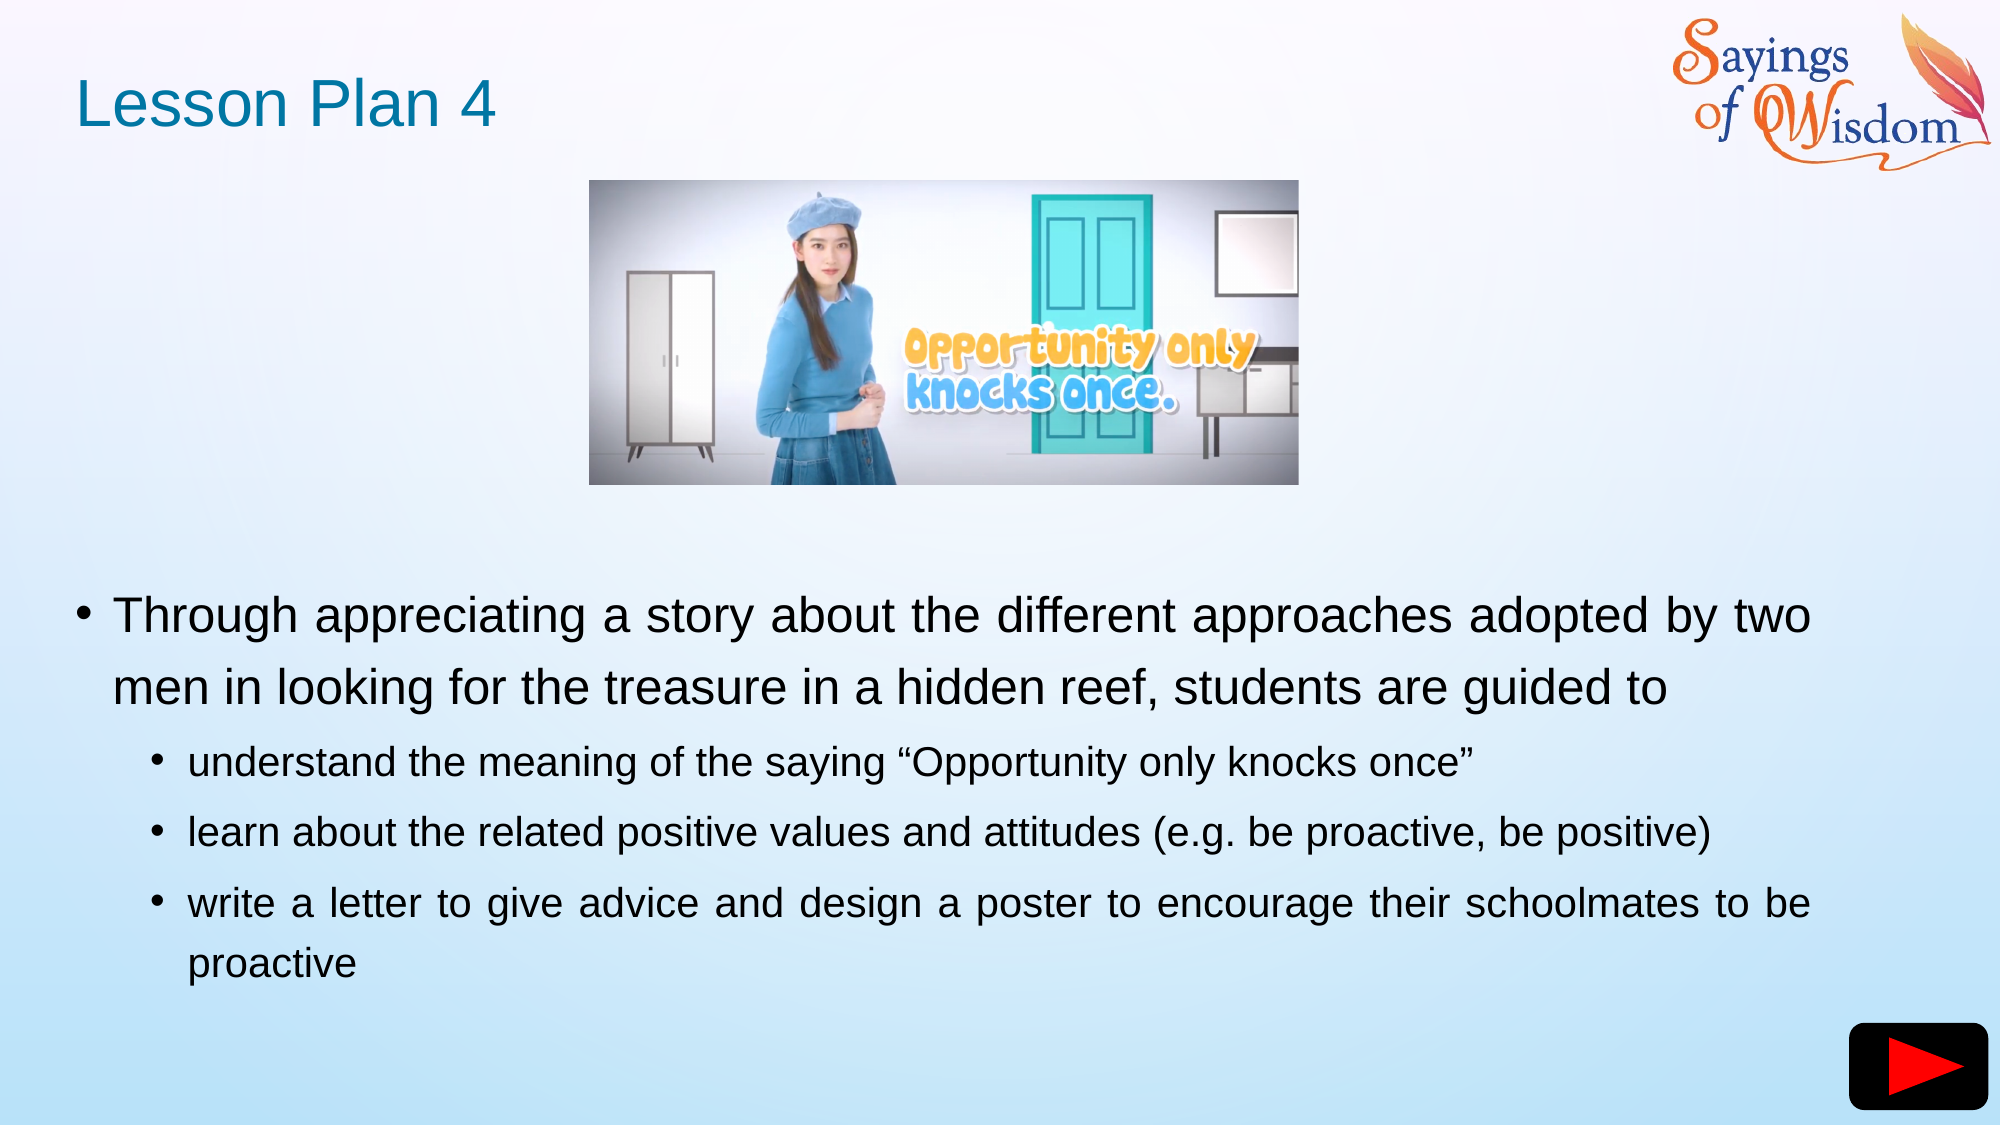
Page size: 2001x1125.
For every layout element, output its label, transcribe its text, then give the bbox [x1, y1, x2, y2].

title Lesson Plan 4 [60, 28, 1668, 180]
title Lesson Plan 8 [0, 0, 2000, 1116]
picture [588, 179, 1300, 485]
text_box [1850, 1023, 1988, 1110]
list Through appreciating a story about the different approaches adopted by two men in looking for the treasure in a hidden reef, students are guided to understand the meaning of the saying “Opportunity only knocks once” learn about the related positive values and attitudes (e.g. be proactive, be positive) write a letter to give advice and design a poster to encourage their schoolmates to be proactive [60, 562, 1828, 1025]
picture [1672, 0, 2000, 181]
